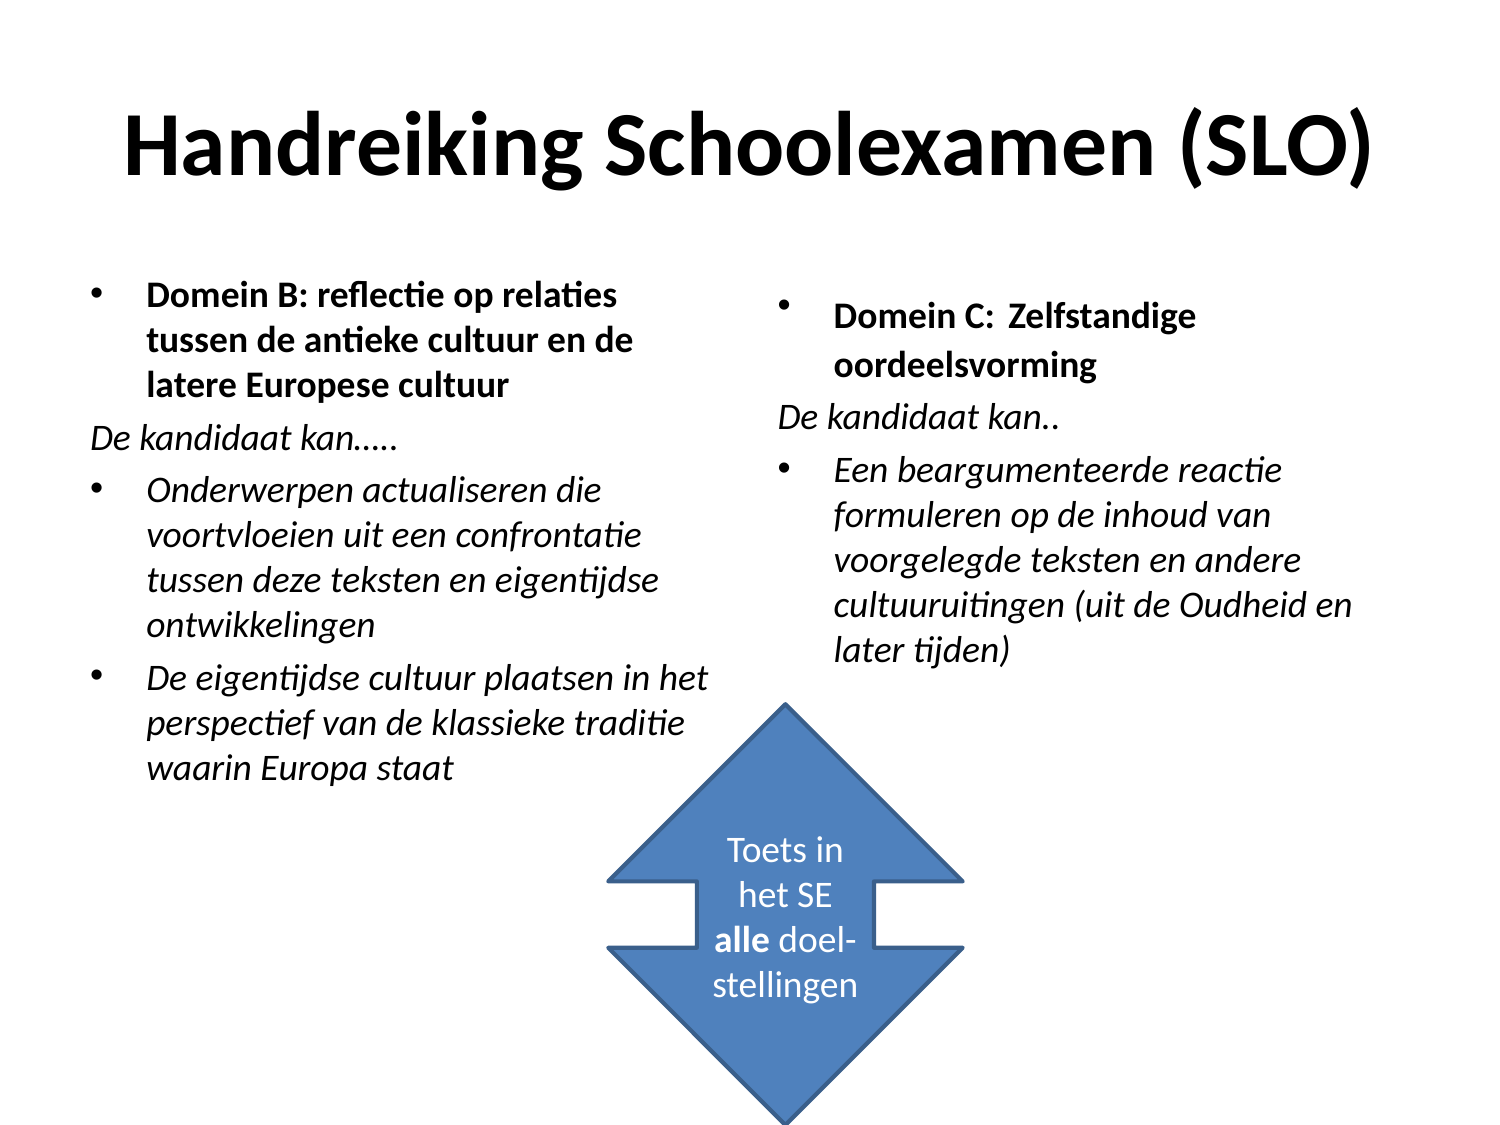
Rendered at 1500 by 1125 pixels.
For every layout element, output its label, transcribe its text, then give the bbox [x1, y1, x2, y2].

list Domein C: Zelfstandige oordeelsvorming De kandidaat kan.. Een beargumenteerde reactie formuleren op de inhoud van voorgelegde teksten en andere cultuuruitingen (uit de Oudheid en later tijden) [762, 262, 1425, 1005]
list Domein B: reflectie op relaties tussen de antieke cultuur en de latere Europese cultuur De kandidaat kan….. Onderwerpen actualiseren die voortvloeien uit een confrontatie tussen deze teksten en eigentijdse ontwikkelingen De eigentijdse cultuur plaatsen in het perspectief van de klassieke traditie waarin Europa staat [75, 262, 738, 1005]
text_box Toets in het SE alle doel-stellingen [606, 702, 965, 1125]
title Handreiking Schoolexamen (SLO) [75, 45, 1425, 233]
